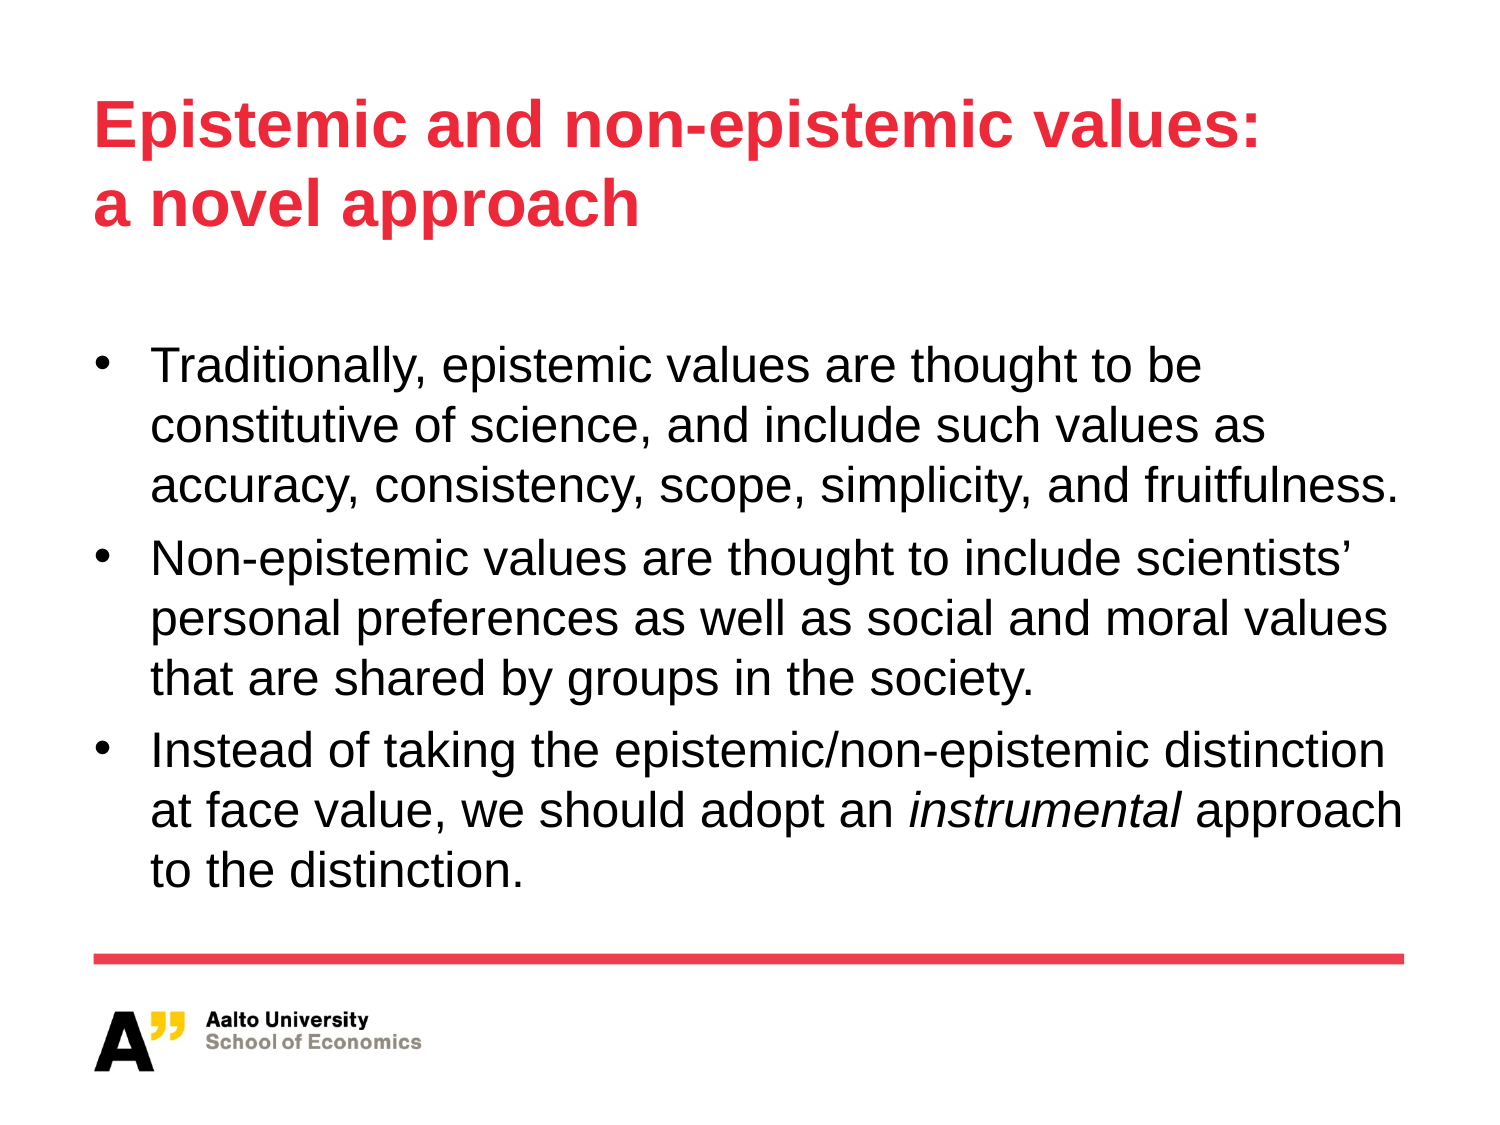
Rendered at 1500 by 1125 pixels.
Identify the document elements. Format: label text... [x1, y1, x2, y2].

list Traditionally, epistemic values are thought to be constitutive of science, and include such values as accuracy, consistency, scope, simplicity, and fruitfulness. Non-epistemic values are thought to include scientists’ personal preferences as well as social and moral values that are shared by groups in the society. Instead of taking the epistemic/non-epistemic distinction at face value, we should adopt an instrumental approach to the distinction. [93, 259, 1405, 939]
picture [0, 977, 473, 1125]
title Epistemic and non-epistemic values: a novel approach [93, 80, 1405, 258]
